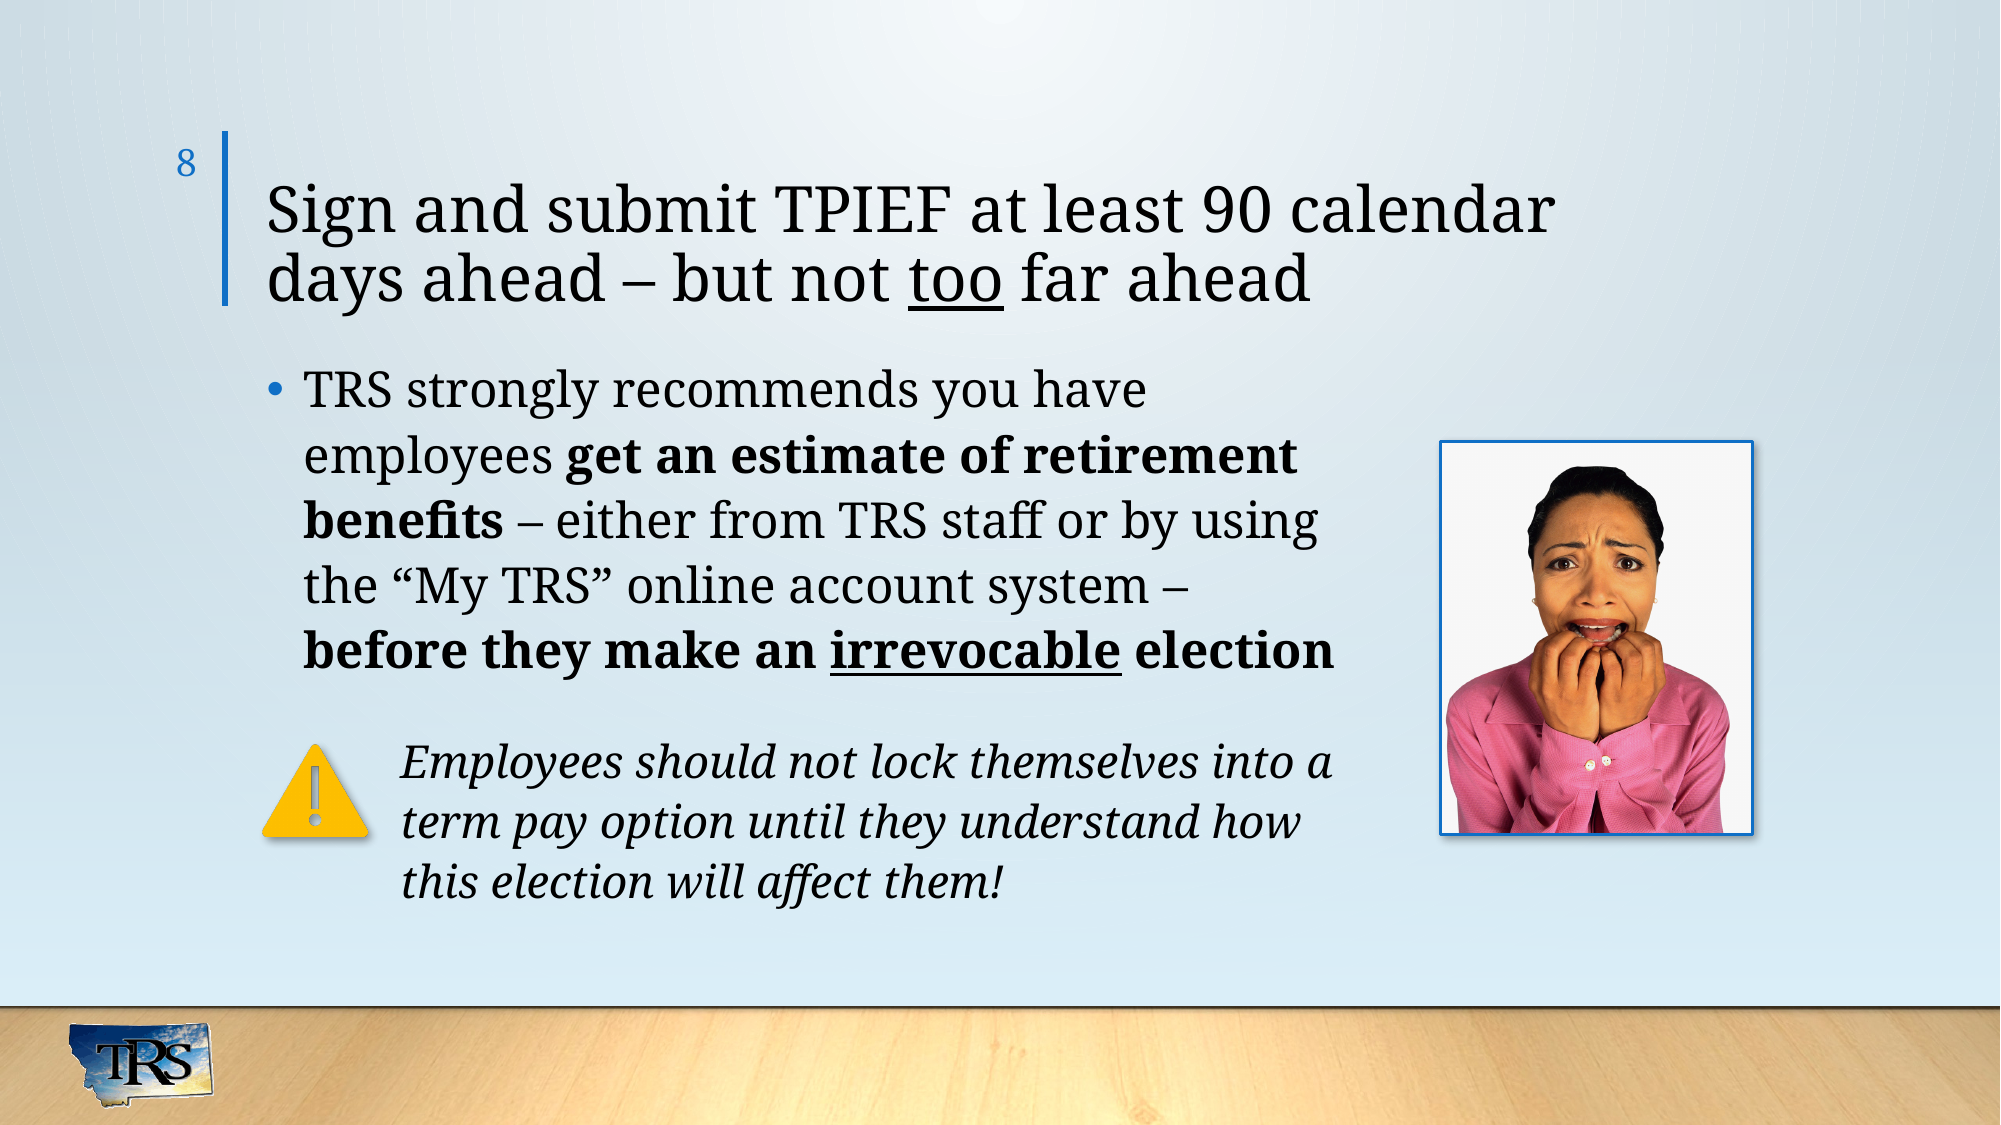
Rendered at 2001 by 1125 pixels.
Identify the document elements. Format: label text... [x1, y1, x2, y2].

list TRS strongly recommends you have employees get an estimate of retirement benefits – either from TRS staff or by using the “My TRS” online account system – before they make an irrevocable election Employees should not lock themselves into a term pay option until they understand how this election will affect them! [251, 345, 1359, 928]
slide_number 8 [78, 131, 212, 214]
picture [1441, 442, 1752, 833]
picture [256, 732, 374, 850]
picture [0, 1006, 2000, 1125]
title Sign and submit TPIEF at least 90 calendar days ahead – but not too far ahead [251, 129, 1703, 323]
